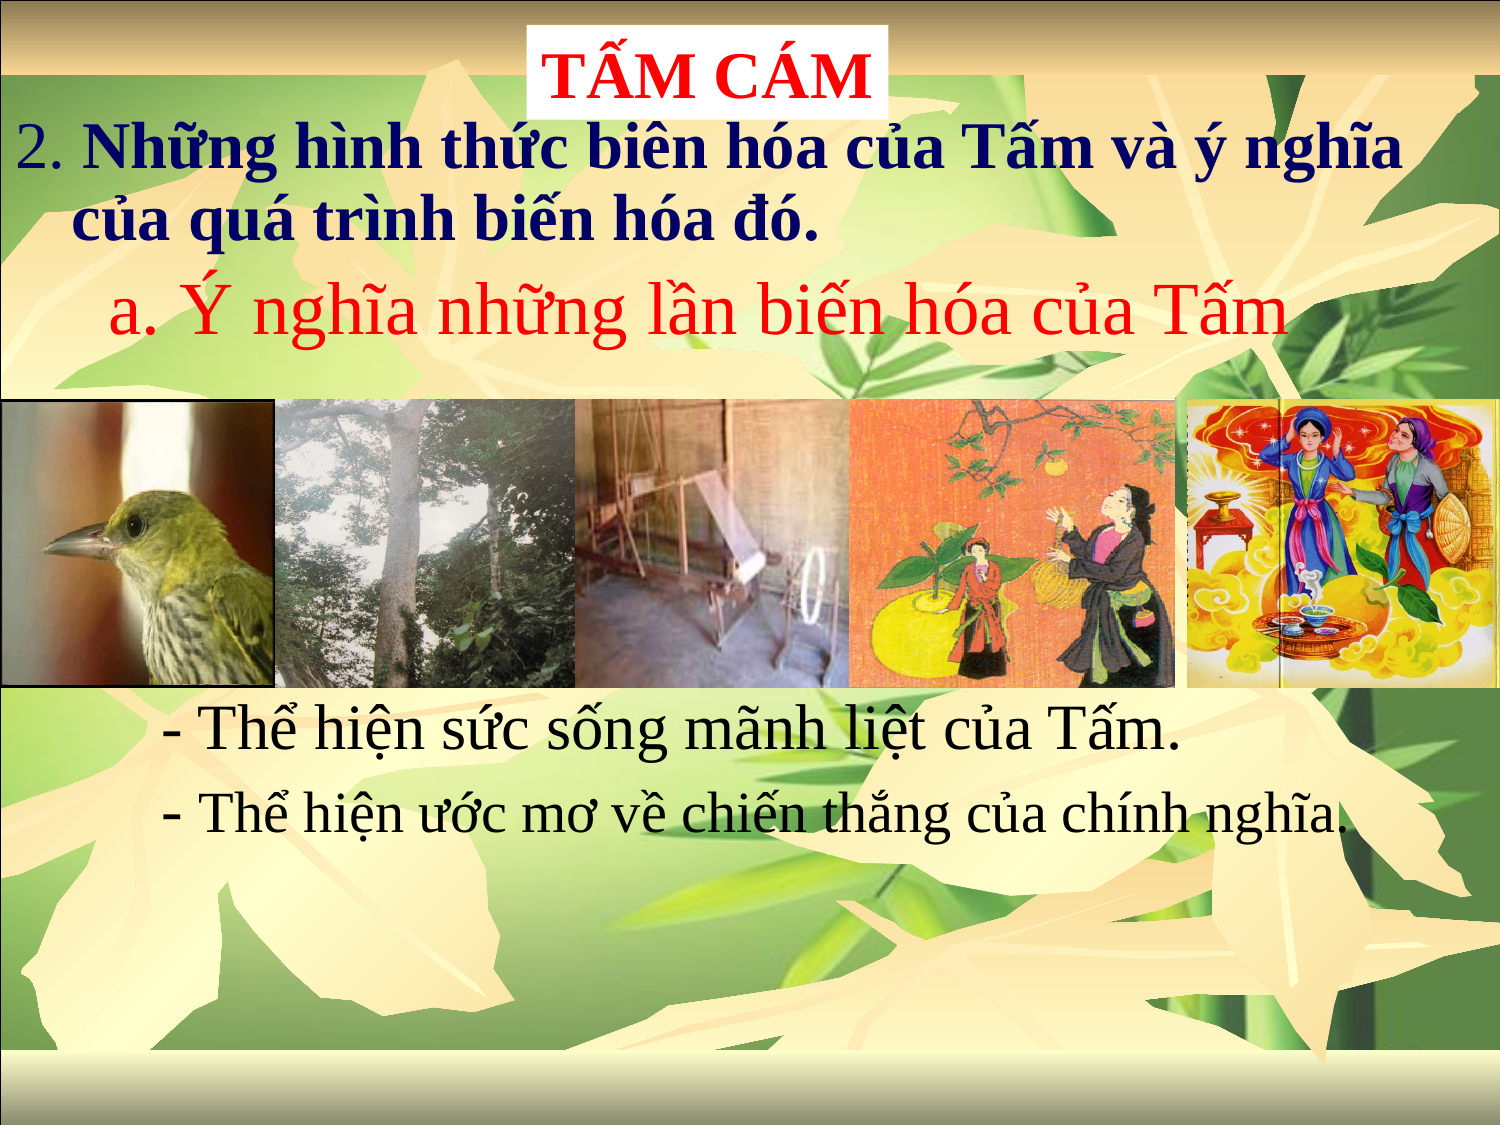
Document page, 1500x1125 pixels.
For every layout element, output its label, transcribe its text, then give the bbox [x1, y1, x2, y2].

text_box TẤM CÁM [526, 24, 889, 120]
list 2. Những hình thức biên hóa của Tấm và ý nghĩa của quá trình biến hóa đó. a. Ý nghĩa những lần biến hóa của Tấm - Thể hiện sức sống mãnh liệt của Tấm. - Thể hiện ước mơ về chiến thắng của chính nghĩa. [0, 0, 1500, 1125]
picture [1187, 399, 1500, 688]
picture [0, 399, 1176, 688]
